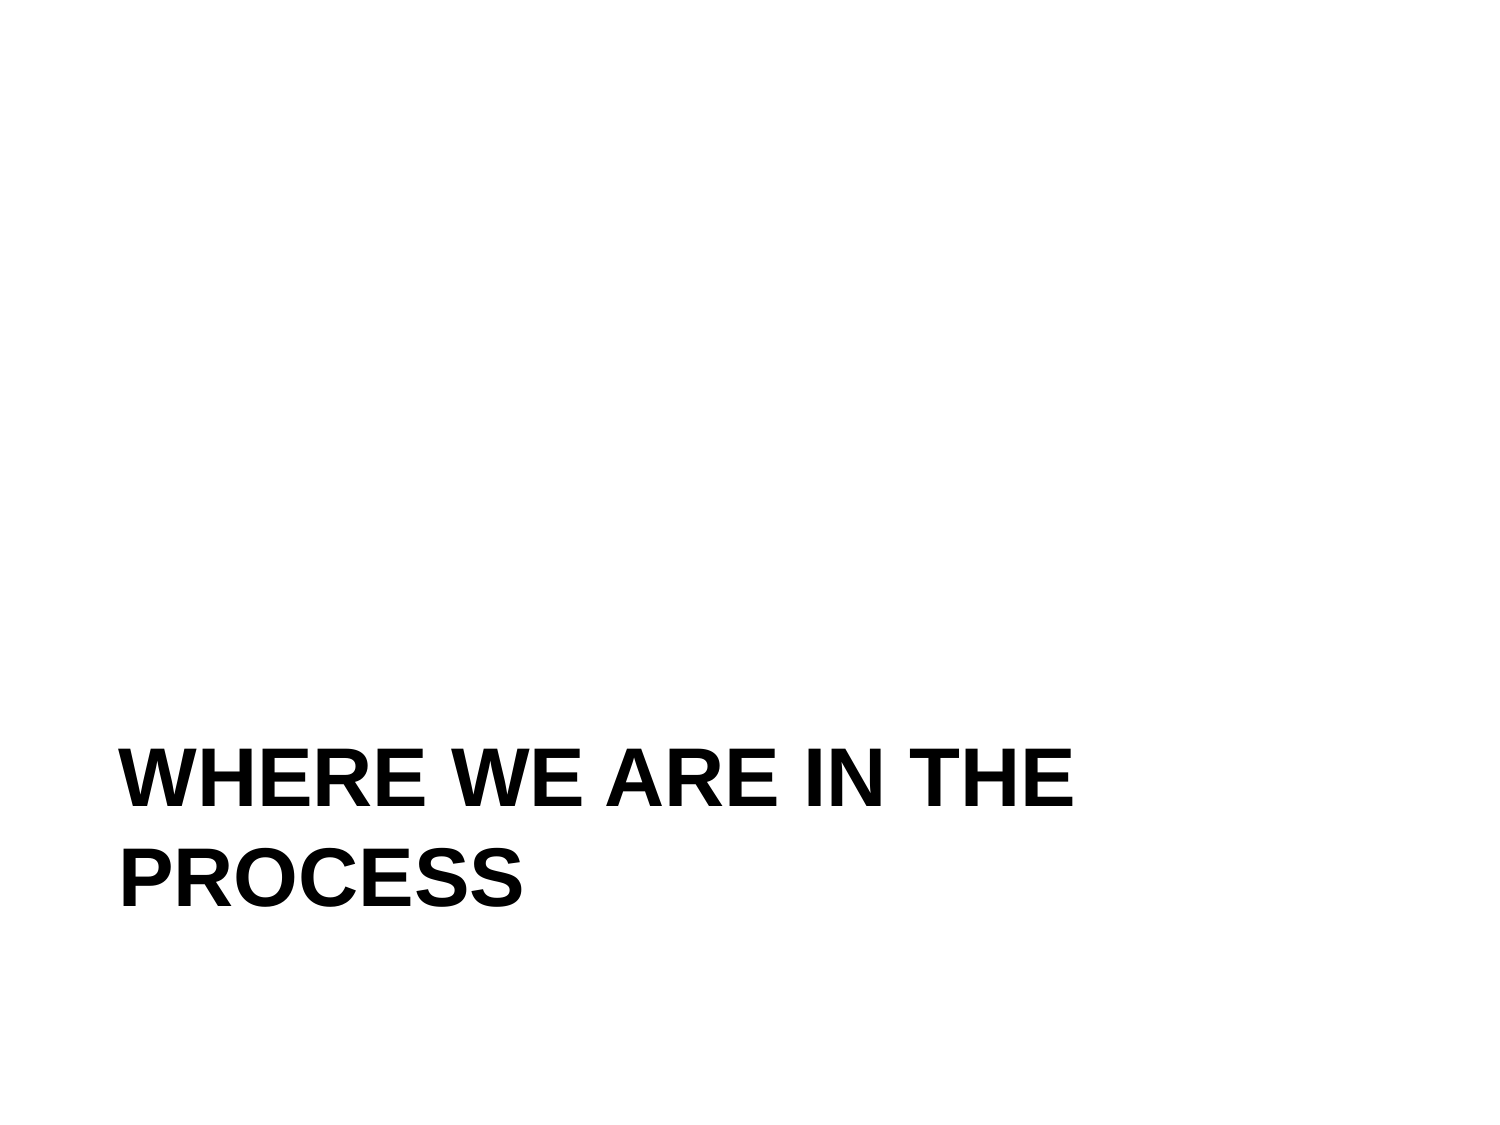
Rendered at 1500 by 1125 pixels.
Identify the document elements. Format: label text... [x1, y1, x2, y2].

title Where We are in the Process [118, 722, 1394, 947]
